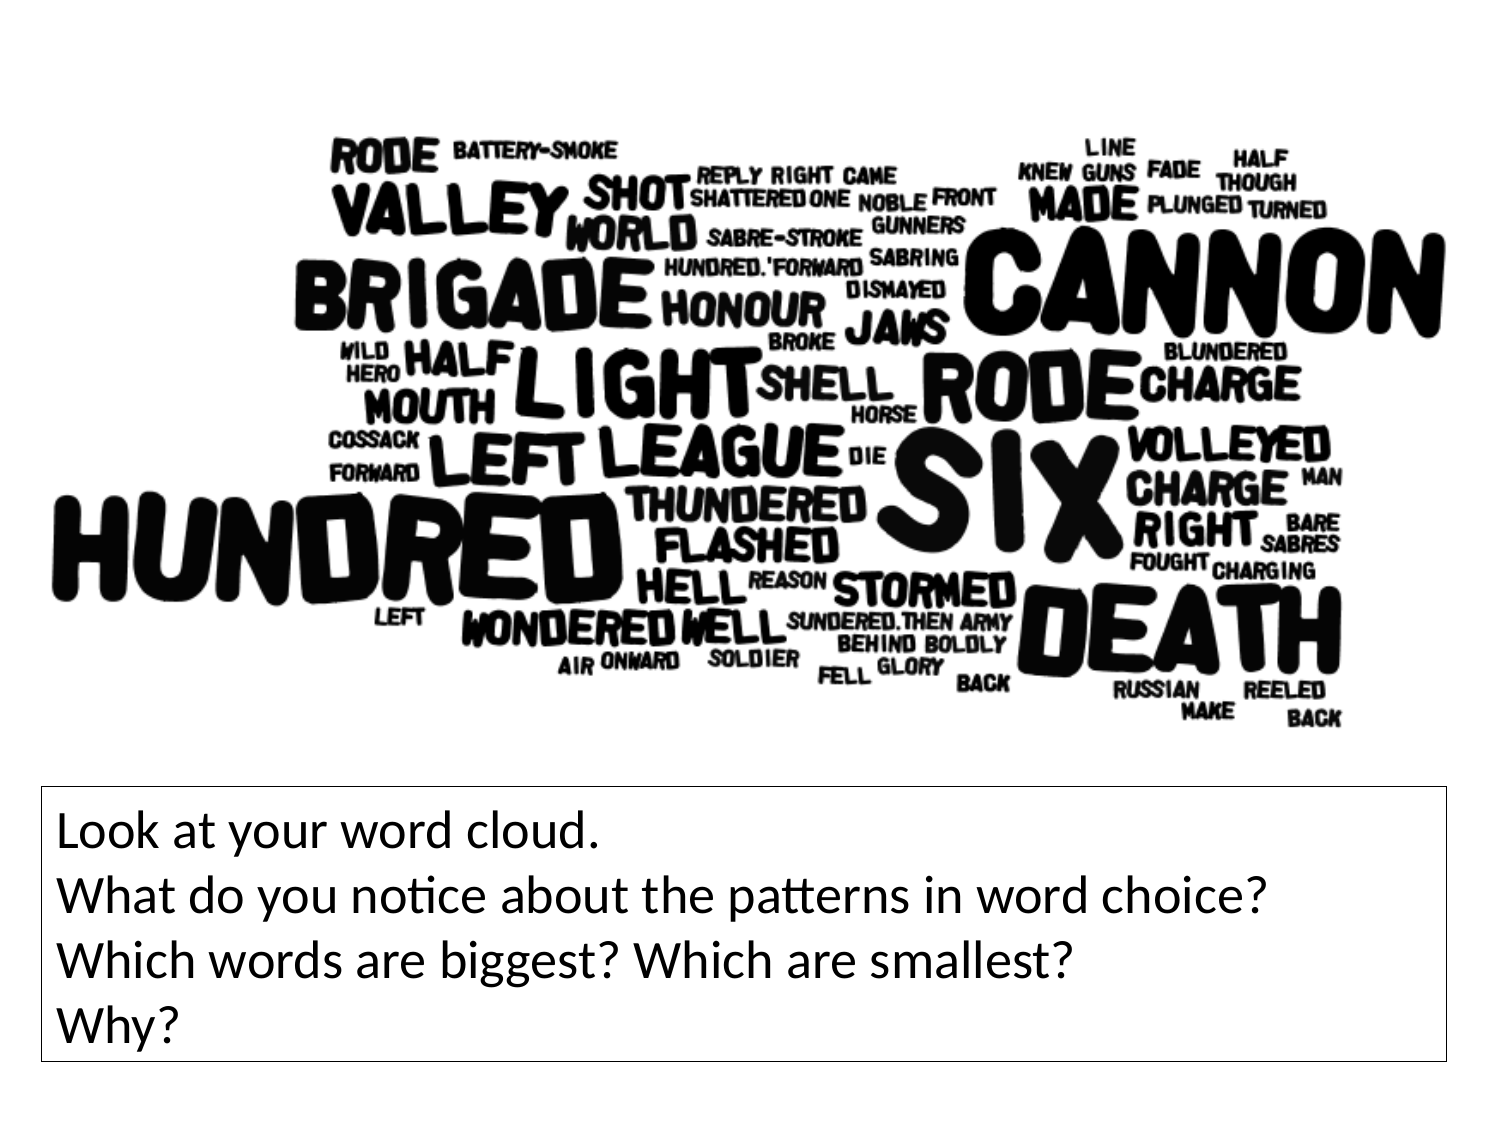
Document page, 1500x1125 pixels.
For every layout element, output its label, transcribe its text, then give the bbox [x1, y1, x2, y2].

picture [35, 105, 1464, 762]
text_box Look at your word cloud. What do you notice about the patterns in word choice? Which words are biggest? Which are smallest? Why? [41, 786, 1447, 1062]
